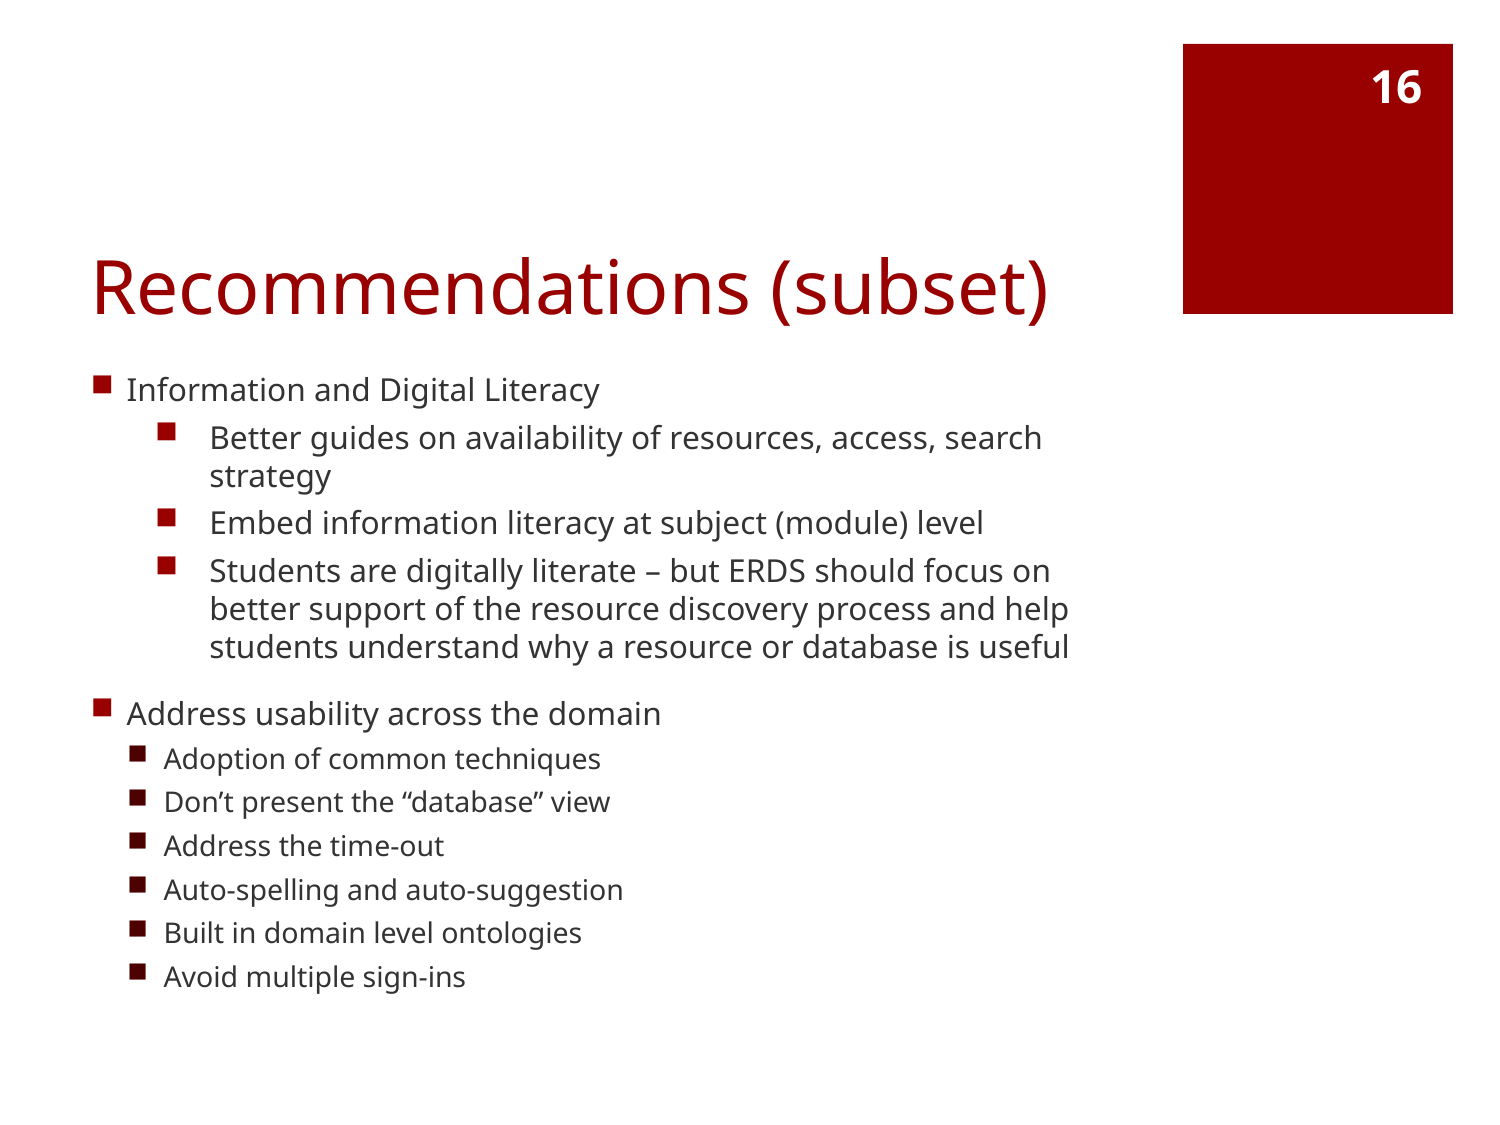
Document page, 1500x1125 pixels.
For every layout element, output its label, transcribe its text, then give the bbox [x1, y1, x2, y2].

title Recommendations (subset) [75, 149, 1143, 338]
slide_number 16 [1354, 59, 1438, 120]
list Information and Digital Literacy Better guides on availability of resources, access, search strategy Embed information literacy at subject (module) level Students are digitally literate – but ERDS should focus on better support of the resource discovery process and help students understand why a resource or database is useful Address usability across the domain Adoption of common techniques Don’t present the “database” view Address the time-out Auto-spelling and auto-suggestion Built in domain level ontologies Avoid multiple sign-ins [75, 362, 1143, 1005]
